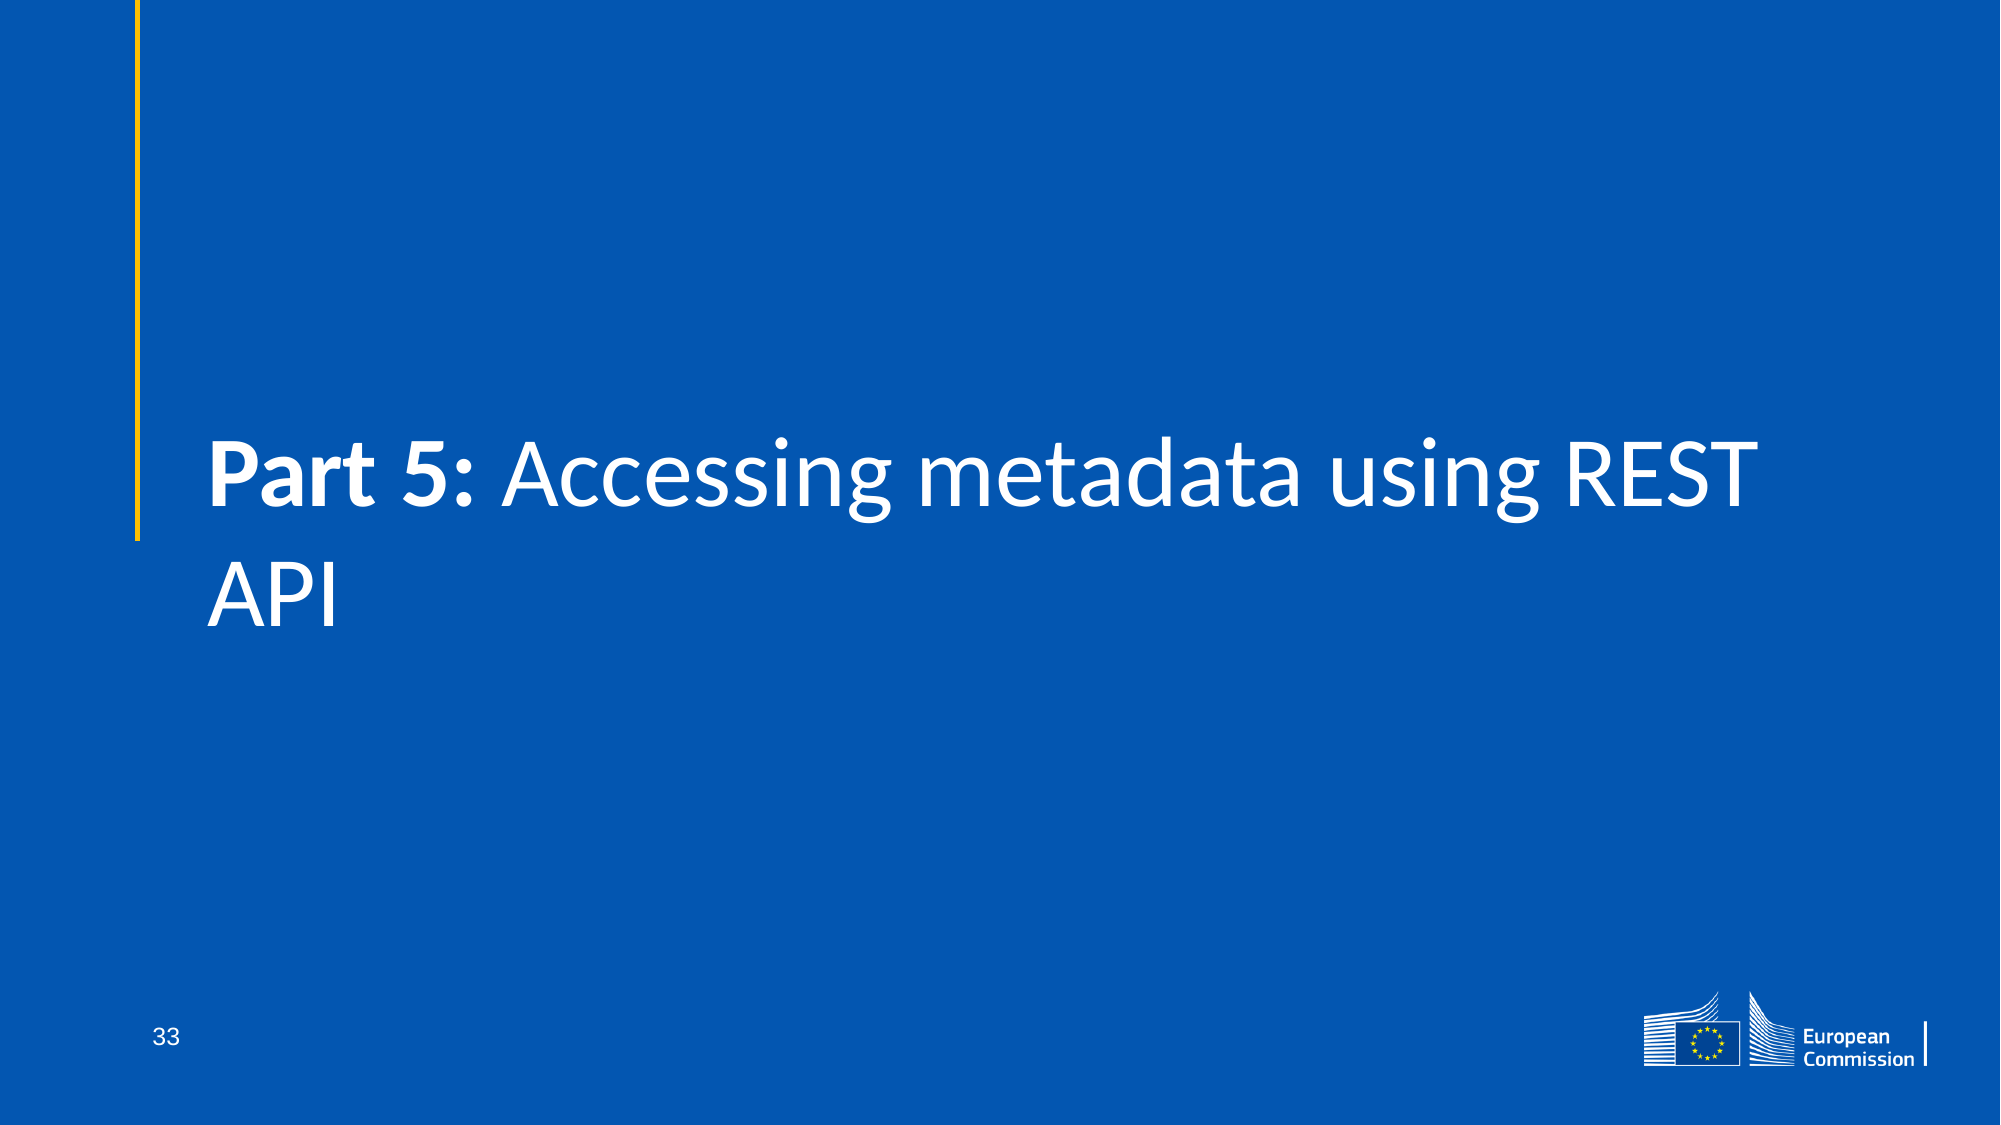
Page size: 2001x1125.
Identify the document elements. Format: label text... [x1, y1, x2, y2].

slide_number 33 [137, 1005, 588, 1066]
picture [1644, 991, 1927, 1066]
subtitle Part 5: Accessing metadata using REST API [191, 398, 1808, 600]
